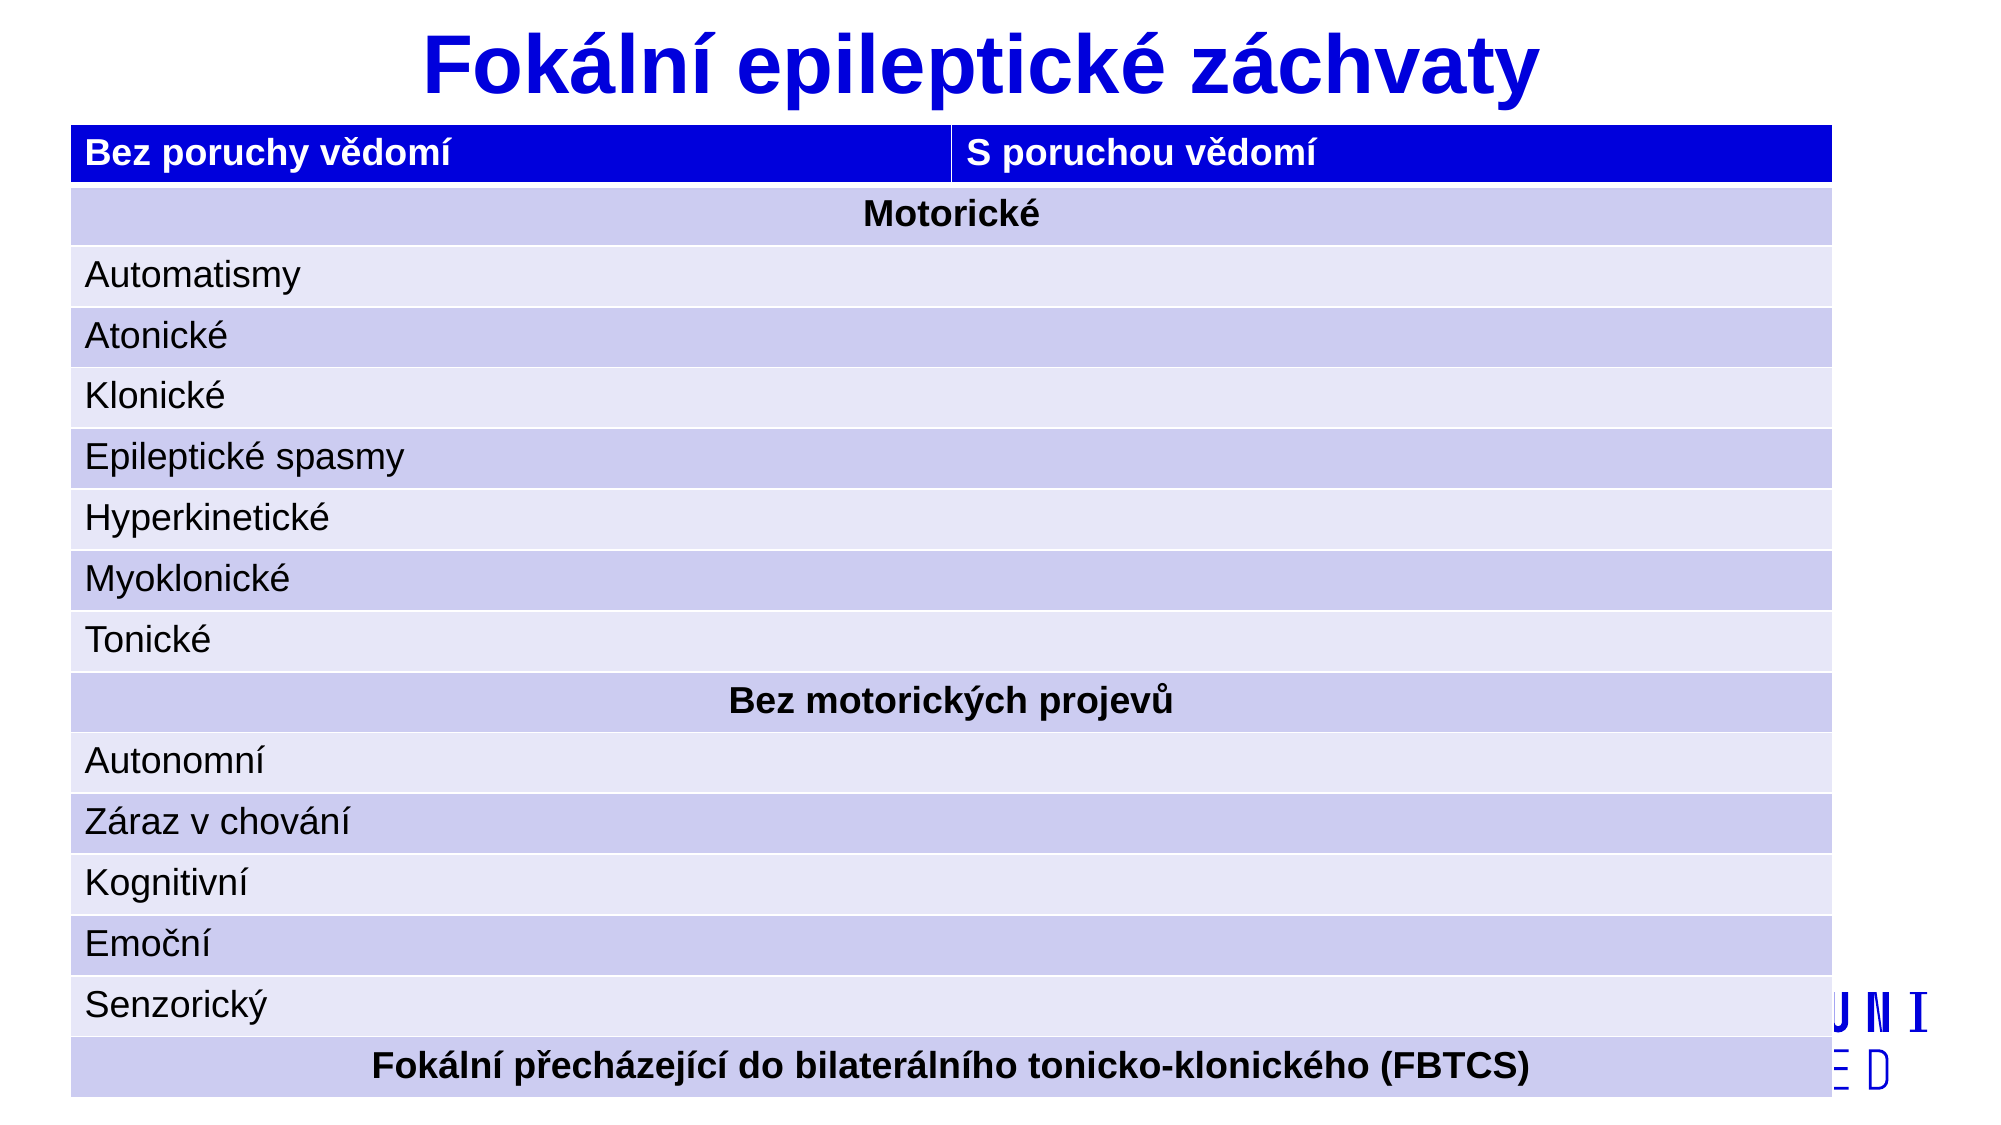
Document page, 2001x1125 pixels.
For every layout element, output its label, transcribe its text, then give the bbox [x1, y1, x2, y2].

table_cell Autonomní [71, 733, 1832, 792]
table_cell Epileptické spasmy [71, 429, 1832, 488]
table_cell Klonické [71, 368, 1832, 427]
table_cell Bez motorických projevů [71, 673, 1832, 732]
table_cell Senzorický [71, 977, 1832, 1036]
table_cell Motorické [71, 188, 1832, 245]
table_cell Záraz v chování [71, 794, 1832, 853]
table_cell Myoklonické [71, 551, 1832, 610]
table_cell Tonické [71, 612, 1832, 671]
table_cell Hyperkinetické [71, 490, 1832, 549]
table_cell Fokální přecházející do bilaterálního tonicko-klonického (FBTCS) [71, 1037, 1832, 1097]
table_header Bez poruchy vědomí [71, 125, 951, 182]
table_cell Emoční [71, 916, 1832, 975]
table_cell Automatismy [71, 247, 1832, 306]
table_cell Kognitivní [71, 855, 1832, 914]
table_cell Atonické [71, 308, 1832, 367]
table_header S poruchou vědomí [952, 125, 1832, 182]
title Fokální epileptické záchvaty [111, 27, 1876, 102]
